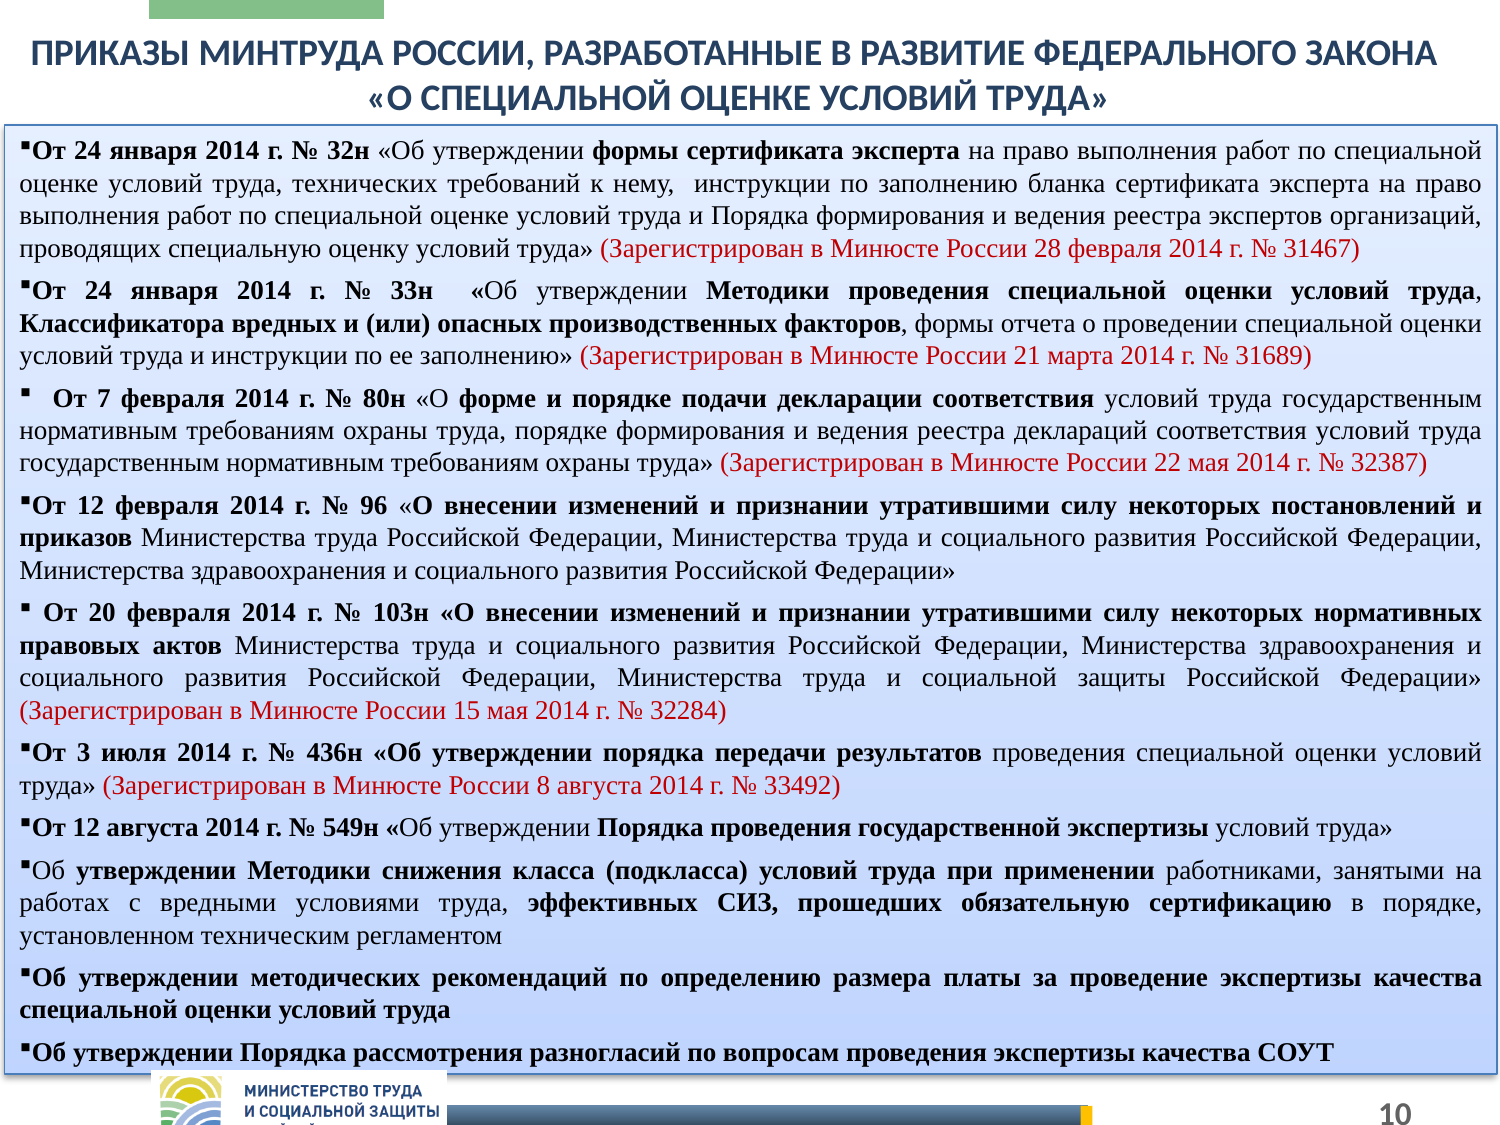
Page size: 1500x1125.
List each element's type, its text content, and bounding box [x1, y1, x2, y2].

text_box [451, 1105, 1079, 1125]
slide_number 10 [1342, 1082, 1427, 1125]
text_box От 24 января 2014 г. № 32н «Об утверждении формы сертификата эксперта на право выполнения работ по специальной оценке условий труда, технических требований к нему, инструкции по заполнению бланка сертификата эксперта на право выполнения работ по специальной оценке условий труда и Порядка формирования и ведения реестра экспертов организаций, проводящих специальную оценку условий труда» (Зарегистрирован в Минюсте России 28 февраля 2014 г. № 31467) От 24 января 2014 г. № 33н «Об утверждении Методики проведения специальной оценки условий труда, Классификатора вредных и (или) опасных производственных факторов, формы отчета о проведении специальной оценки условий труда и инструкции по ее заполнению» (Зарегистрирован в Минюсте России 21 марта 2014 г. № 31689) От 7 февраля 2014 г. № 80н «О форме и порядке подачи декларации соответствия условий труда государственным нормативным требованиям охраны труда, порядке формирования и ведения реестра деклараций соответствия условий труда государственным нормативным требованиям охраны труда» (Зарегистрирован в Минюсте России 22 мая 2014 г. № 32387) От 12 февраля 2014 г. № 96 «О внесении изменений и признании утратившими силу некоторых постановлений и приказов Министерства труда Российской Федерации, Министерства труда и социального развития Российской Федерации, Министерства здравоохранения и социального развития Российской Федерации» От 20 февраля 2014 г. № 103н «О внесении изменений и признании утратившими силу некоторых нормативных правовых актов Министерства труда и социального развития Российской Федерации, Министерства здравоохранения и социального развития Российской Федерации, Министерства труда и социальной защиты Российской Федерации» (Зарегистрирован в Минюсте России 15 мая 2014 г. № 32284) От 3 июля 2014 г. № 436н «Об утверждении порядка передачи результатов проведения специальной оценки условий труда» (Зарегистрирован в Минюсте России 8 августа 2014 г. № 33492) От 12 августа 2014 г. № 549н «Об утверждении Порядка проведения государственной экспертизы условий труда» Об утверждении Методики снижения класса (подкласса) условий труда при применении работниками, занятыми на работах с вредными условиями труда, эффективных СИЗ, прошедших обязательную сертификацию в порядке, установленном техническим регламентом Об утверждении методических рекомендаций по определению размера платы за проведение экспертизы качества специальной оценки условий труда Об утверждении Порядка рассмотрения разногласий по вопросам проведения экспертизы качества СОУТ [4, 124, 1498, 1075]
text_box [1079, 1104, 1094, 1125]
picture [149, 0, 385, 19]
picture [151, 1070, 448, 1125]
text_box ПРИКАЗЫ МИНТРУДА РОССИИ, РАЗРАБОТАННЫЕ В РАЗВИТИЕ ФЕДЕРАЛЬНОГО ЗАКОНА «О СПЕЦИАЛЬНОЙ ОЦЕНКЕ УСЛОВИЙ ТРУДА» [12, 13, 1466, 133]
